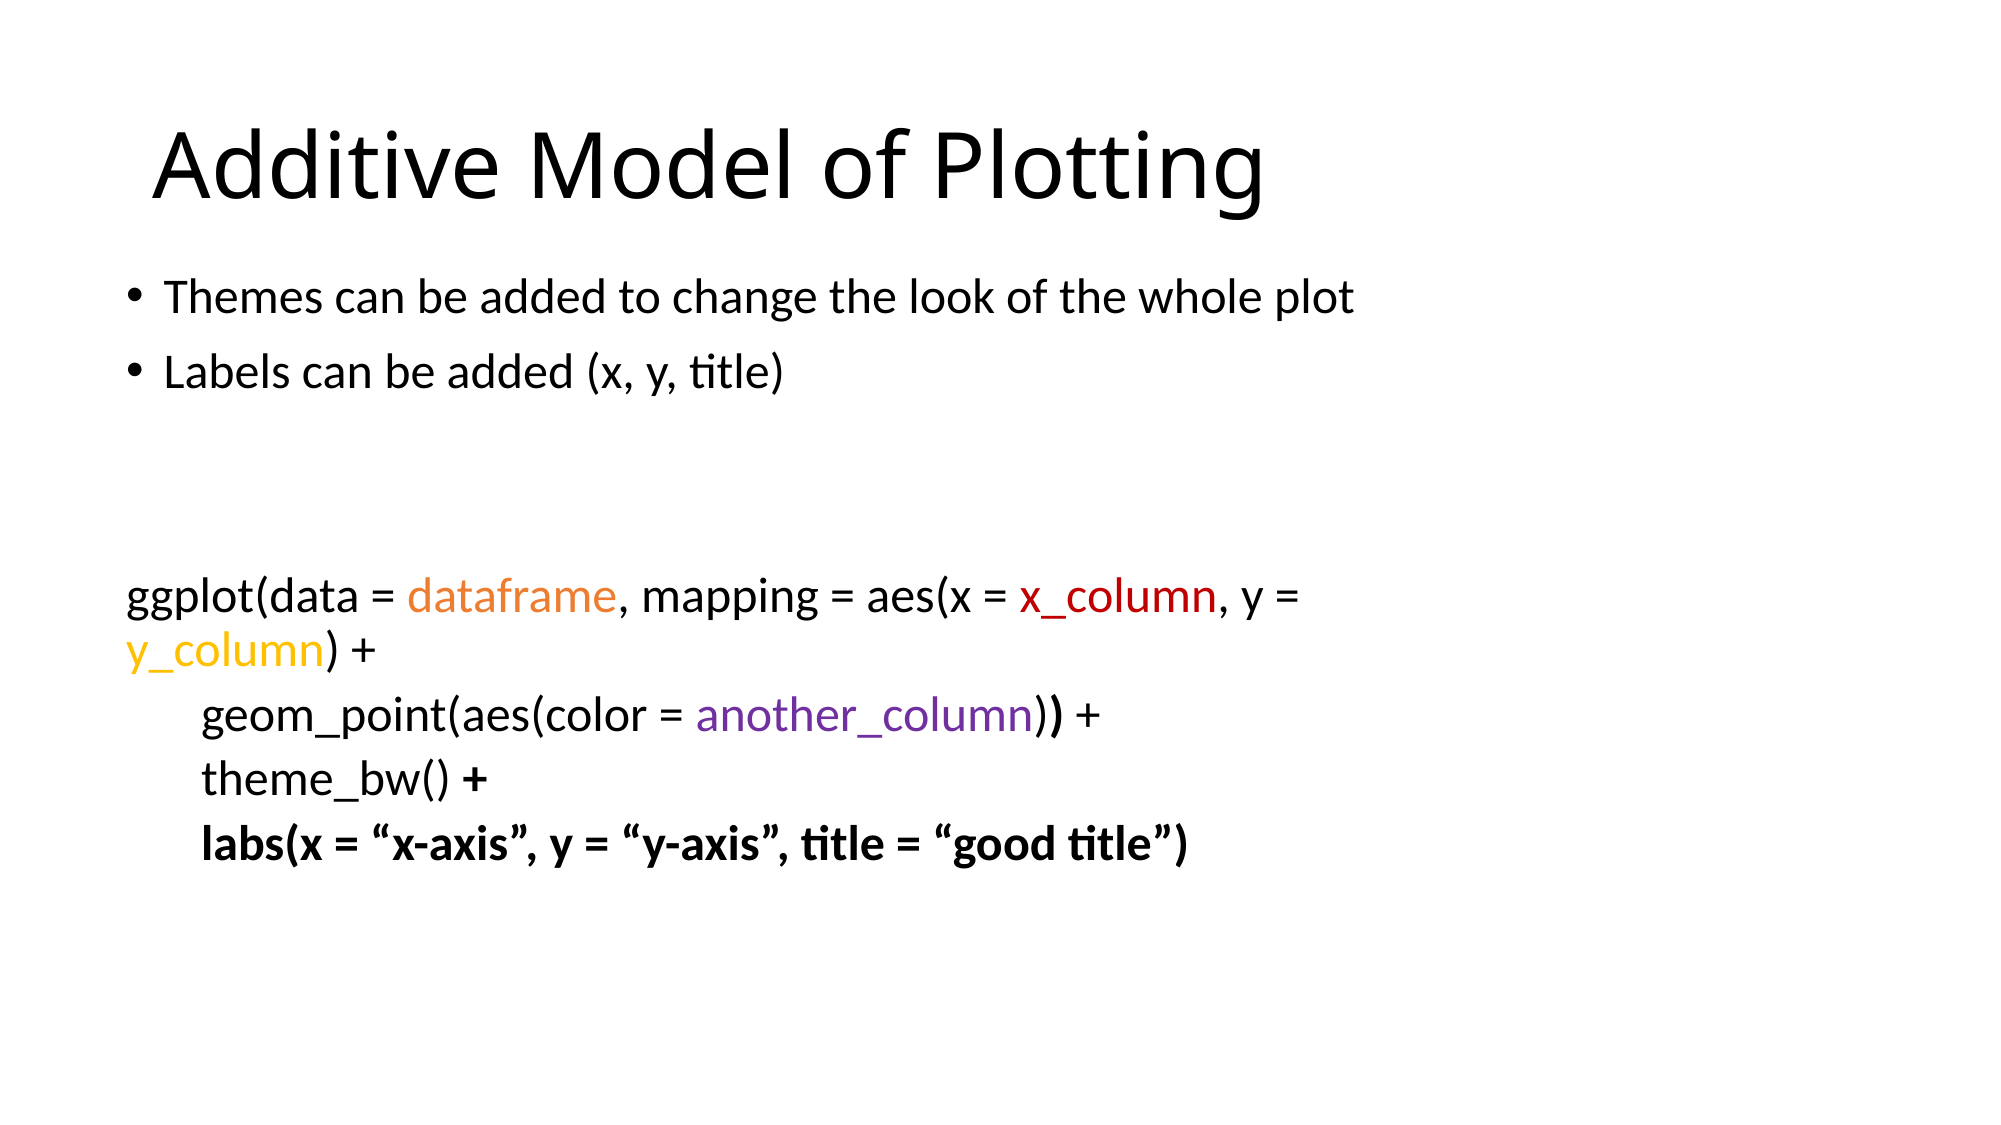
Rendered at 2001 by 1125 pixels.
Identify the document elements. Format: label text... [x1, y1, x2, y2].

list Themes can be added to change the look of the whole plot Labels can be added (x, y, title) ggplot(data = dataframe, mapping = aes(x = x_column, y = y_column) + geom_point(aes(color = another_column)) + theme_bw() + labs(x = “x-axis”, y = “y-axis”, title = “good title”) [111, 263, 1522, 1125]
title Additive Model of Plotting [137, 59, 1863, 278]
